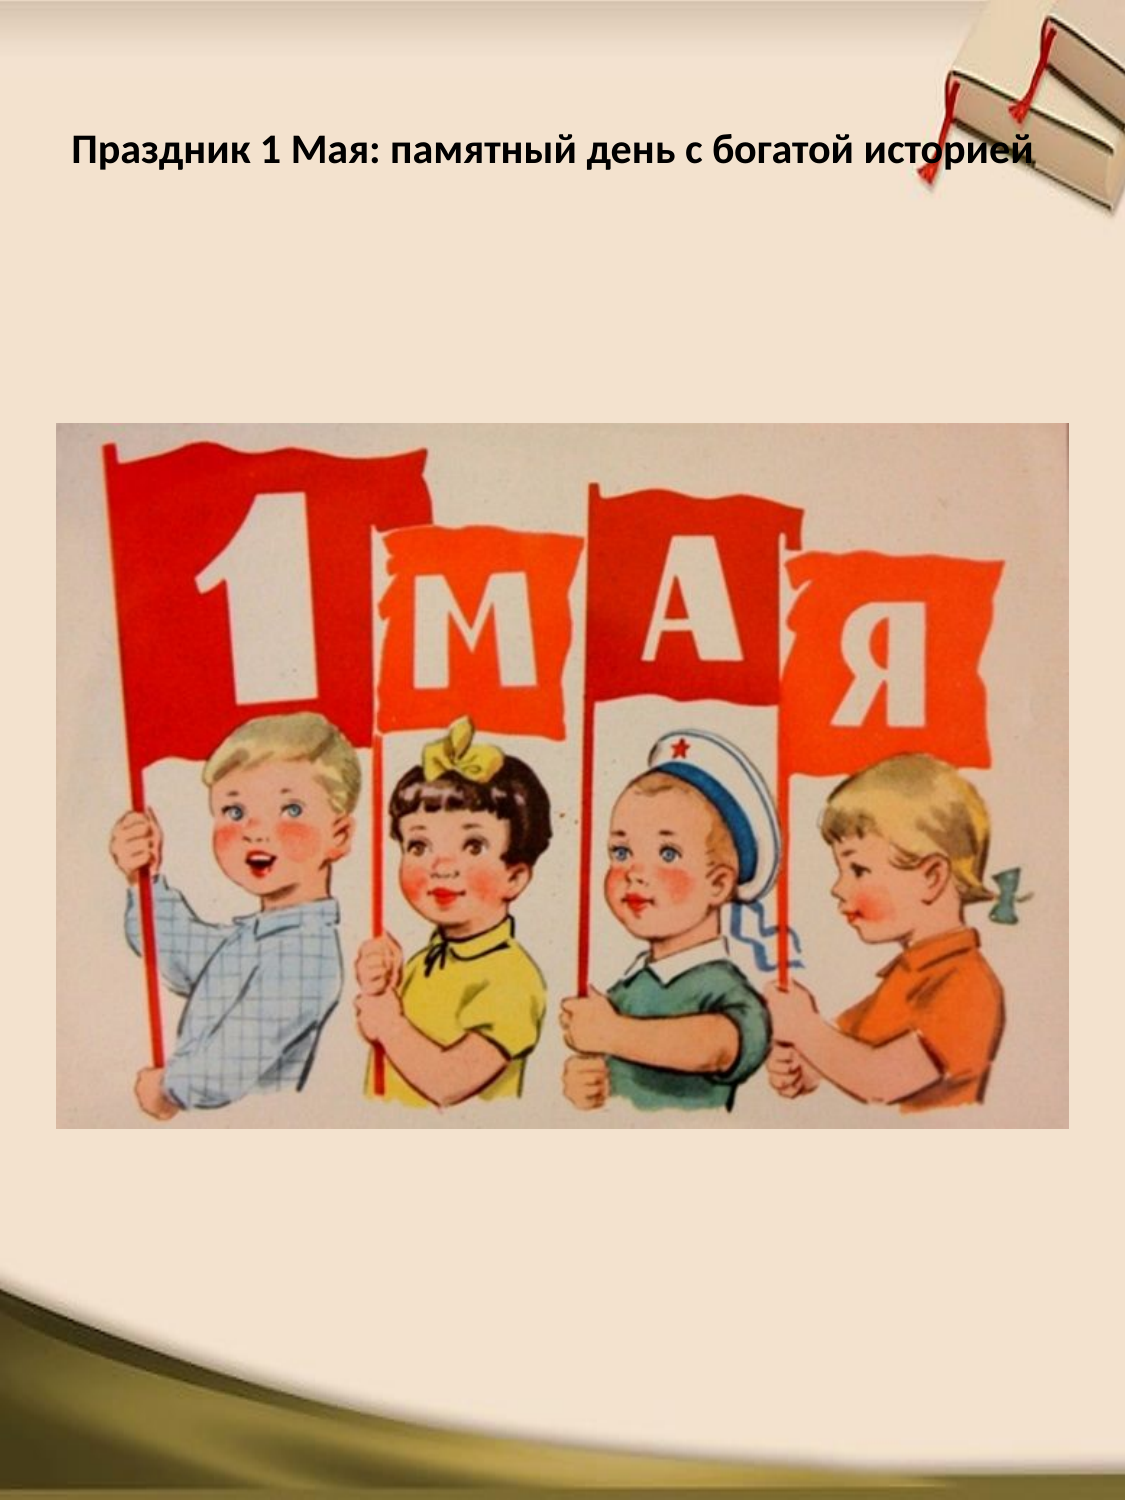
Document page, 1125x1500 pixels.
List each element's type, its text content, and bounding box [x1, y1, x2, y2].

picture [0, 0, 1125, 1500]
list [56, 423, 1069, 1129]
title Праздник 1 Мая: памятный день с богатой историей [56, 60, 1069, 235]
